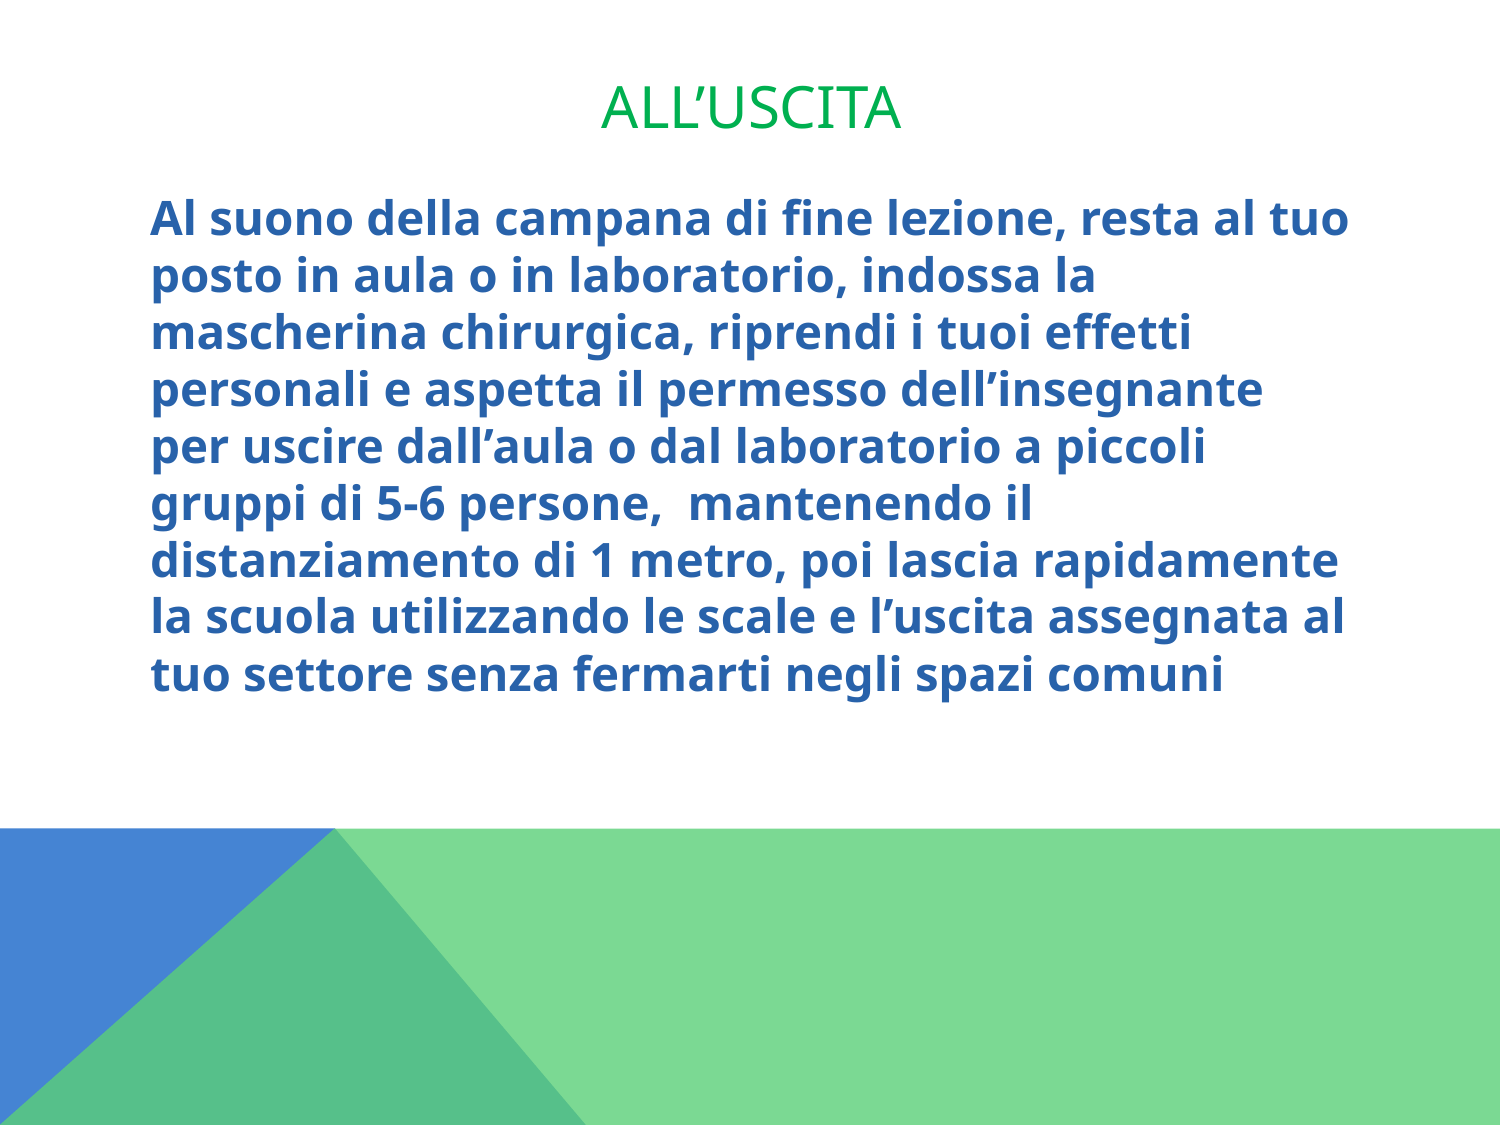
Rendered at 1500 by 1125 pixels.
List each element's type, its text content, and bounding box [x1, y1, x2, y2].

list Al suono della campana di fine lezione, resta al tuo posto in aula o in laboratorio, indossa la mascherina chirurgica, riprendi i tuoi effetti personali e aspetta il permesso dell’insegnante per uscire dall’aula o dal laboratorio a piccoli gruppi di 5-6 persone, mantenendo il distanziamento di 1 metro, poi lascia rapidamente la scuola utilizzando le scale e l’uscita assegnata al tuo settore senza fermarti negli spazi comuni [135, 180, 1369, 768]
title All’uscita [135, 60, 1369, 150]
